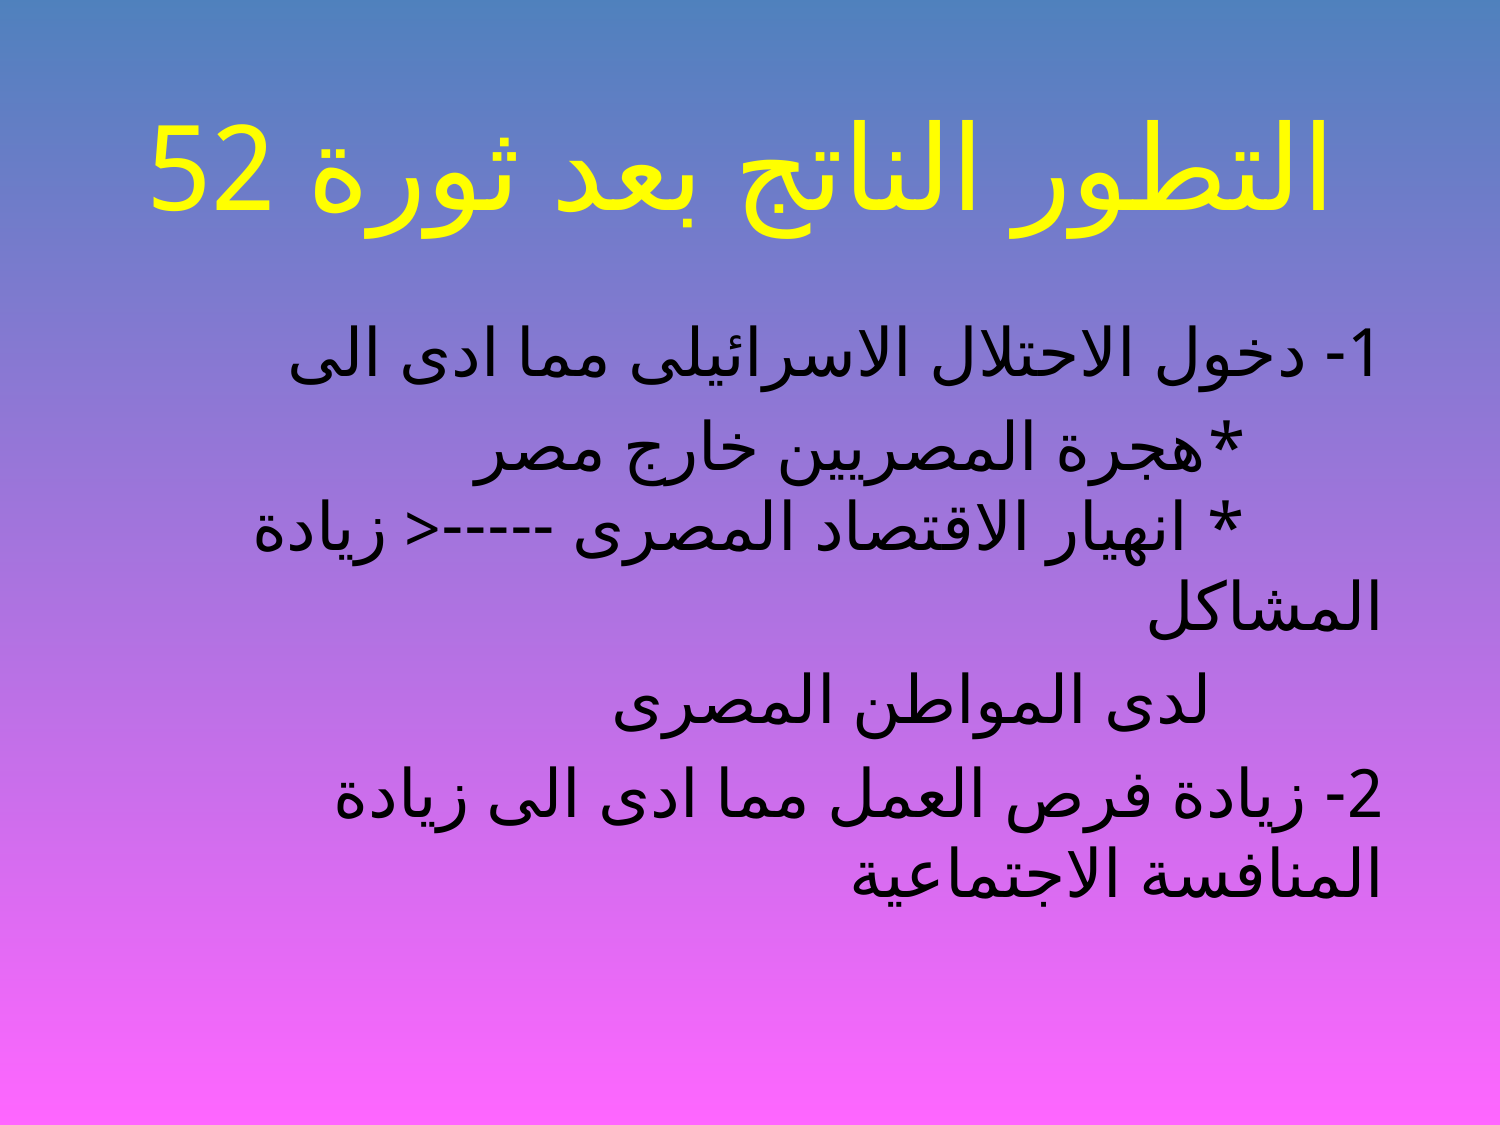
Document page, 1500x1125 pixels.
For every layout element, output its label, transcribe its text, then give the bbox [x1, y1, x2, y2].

title التطور الناتج بعد ثورة 52 [88, 42, 1364, 284]
subtitle 1- دخول الاحتلال الاسرائيلى مما ادى الى *هجرة المصريين خارج مصر * انهيار الاقتصاد المصرى -----< زيادة المشاكل لدى المواطن المصرى 2- زيادة فرص العمل مما ادى الى زيادة المنافسة الاجتماعية [159, 302, 1400, 1047]
